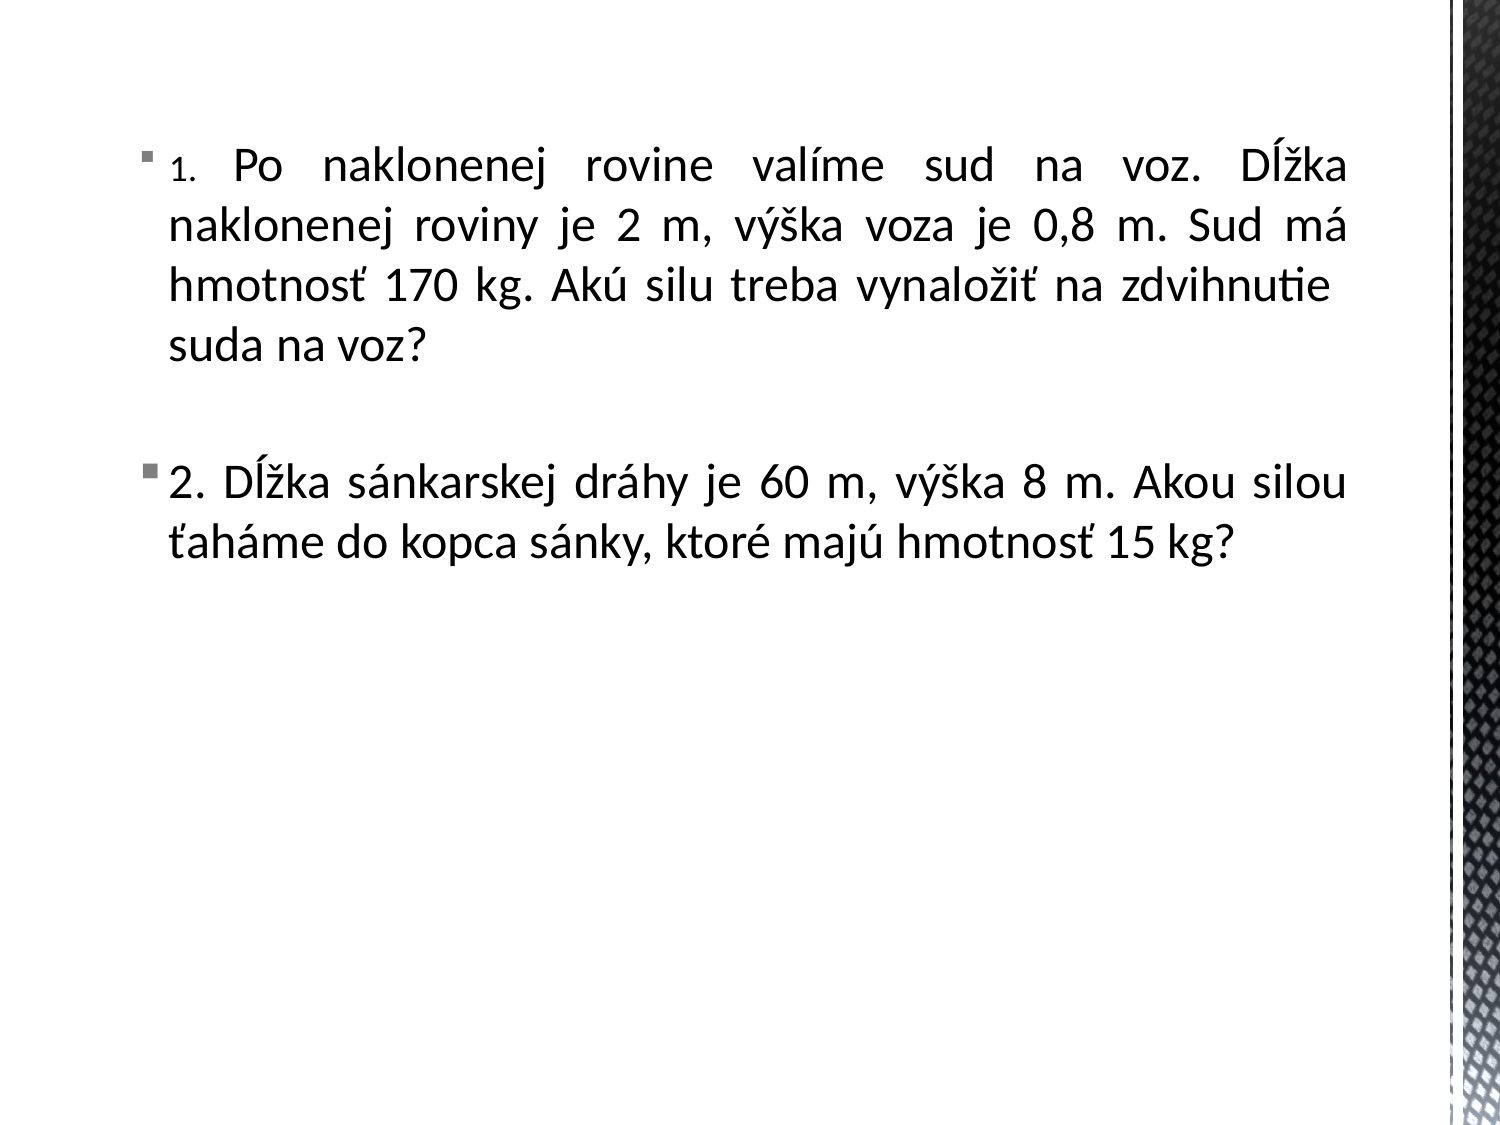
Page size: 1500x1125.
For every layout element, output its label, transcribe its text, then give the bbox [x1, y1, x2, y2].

picture [1447, 0, 1500, 1125]
list 1. Po naklonenej rovine valíme sud na voz. Dĺžka naklonenej roviny je 2 m, výška voza je 0,8 m. Sud má hmotnosť 170 kg. Akú silu treba vynaložiť na zdvihnutie suda na voz? 2. Dĺžka sánkarskej dráhy je 60 m, výška 8 m. Akou silou ťaháme do kopca sánky, ktoré majú hmotnosť 15 kg? [123, 78, 1365, 622]
